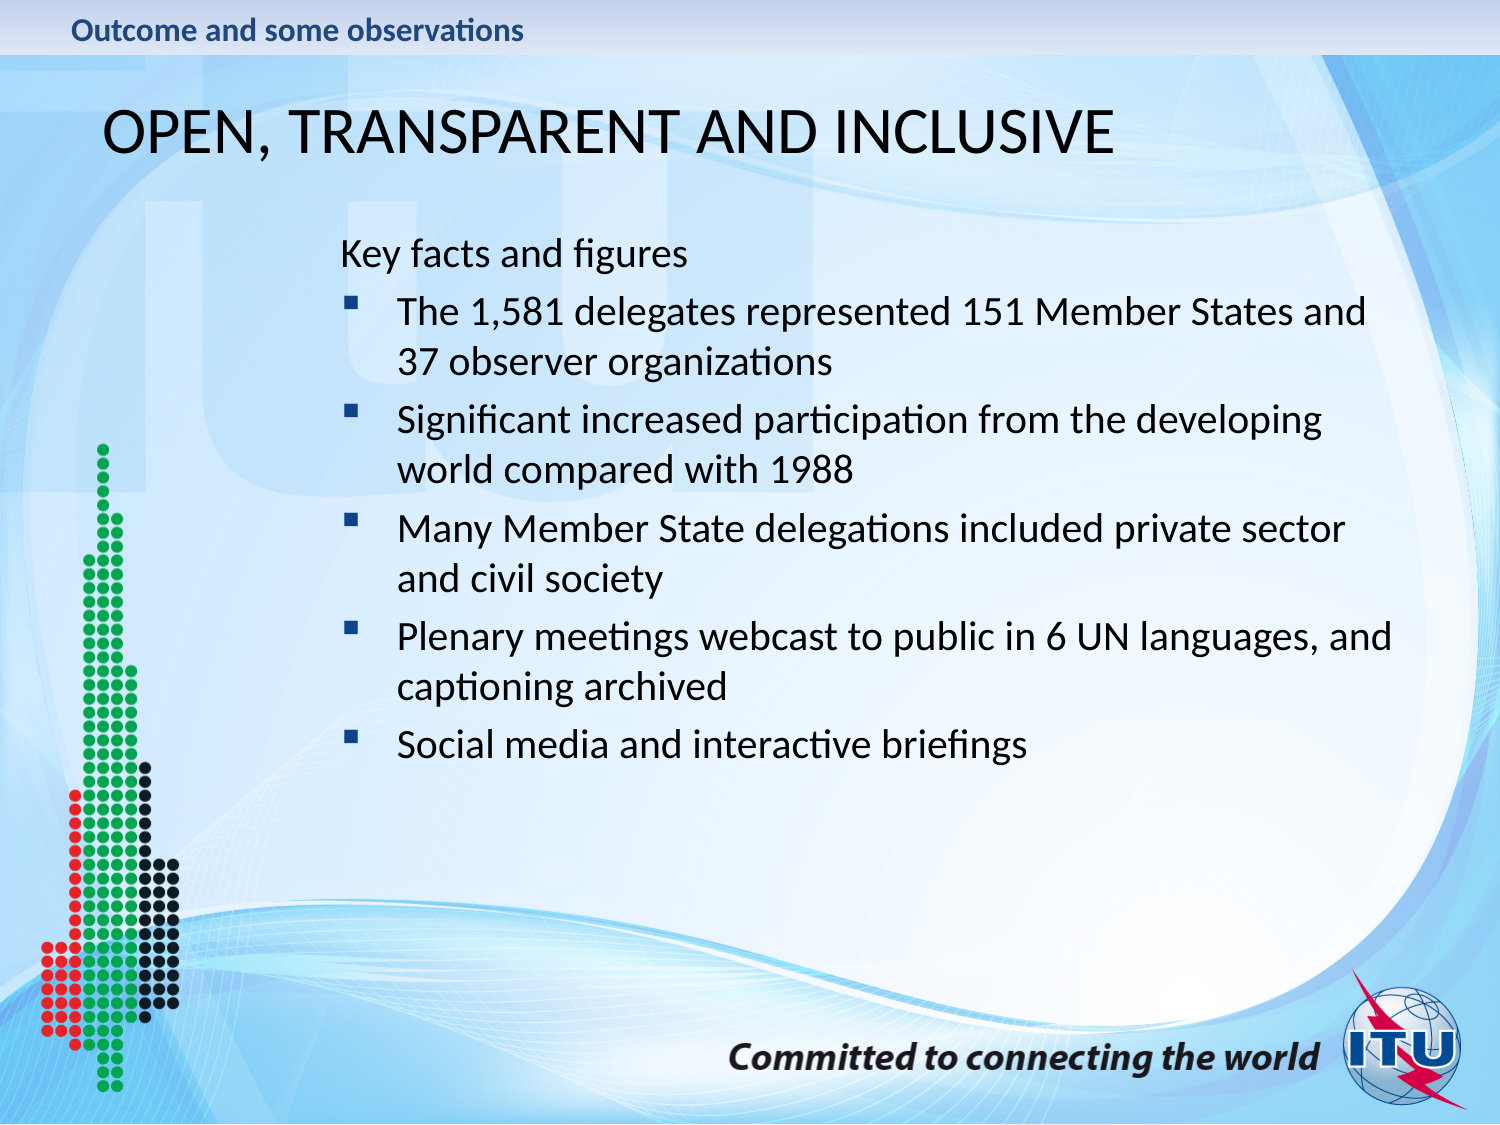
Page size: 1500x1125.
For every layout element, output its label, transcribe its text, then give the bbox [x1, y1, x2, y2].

text_box Outcome and some observations [0, 0, 1500, 55]
text_box OPEN, TRANSPARENT AND INCLUSIVE [87, 79, 1388, 174]
picture [0, 55, 1500, 1125]
text_box Key facts and figures The 1,581 delegates represented 151 Member States and 37 observer organizations Significant increased participation from the developing world compared with 1988 Many Member State delegations included private sector and civil society Plenary meetings webcast to public in 6 UN languages, and captioning archived Social media and interactive briefings [325, 217, 1425, 914]
